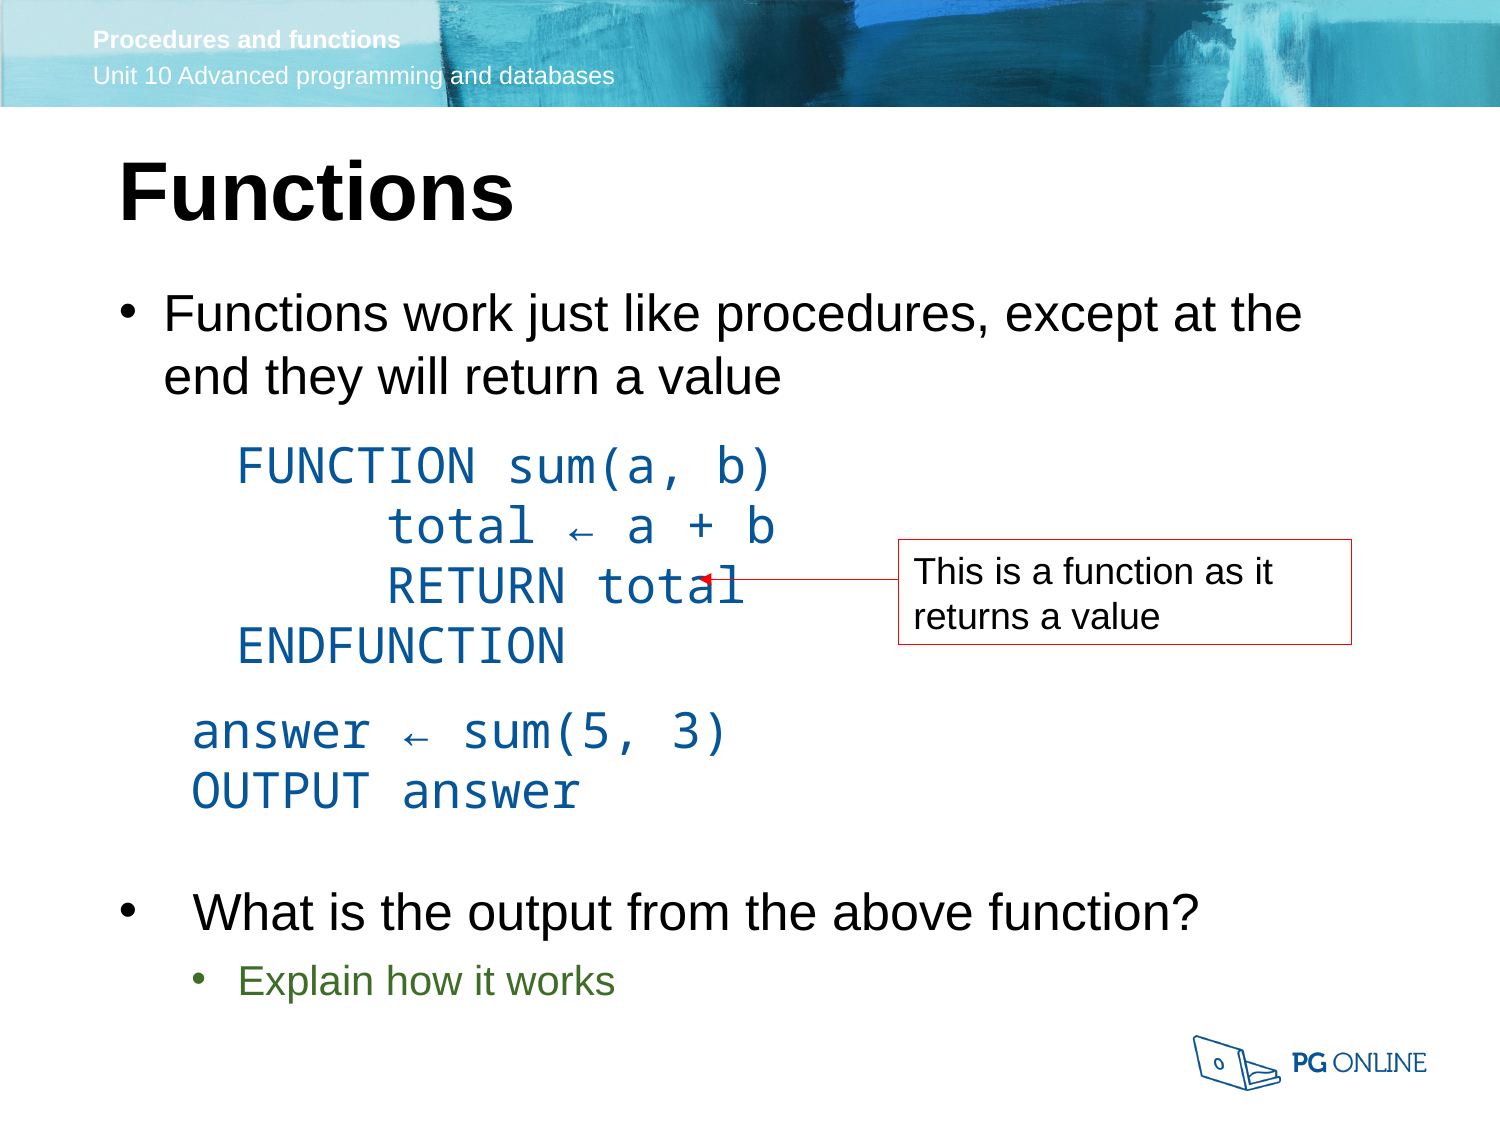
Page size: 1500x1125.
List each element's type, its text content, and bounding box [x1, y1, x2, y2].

picture [0, 0, 1500, 107]
list Functions [118, 148, 1401, 259]
text_box This is a function as it returns a value [898, 539, 1352, 645]
picture [1192, 1035, 1427, 1091]
list Functions work just like procedures, except at the end they will return a value FUNCTION sum(a, b) total ← a + b RETURN total ENDFUNCTION answer ← sum(5, 3) OUTPUT answer What is the output from the above function? Explain how it works [118, 279, 1398, 1026]
